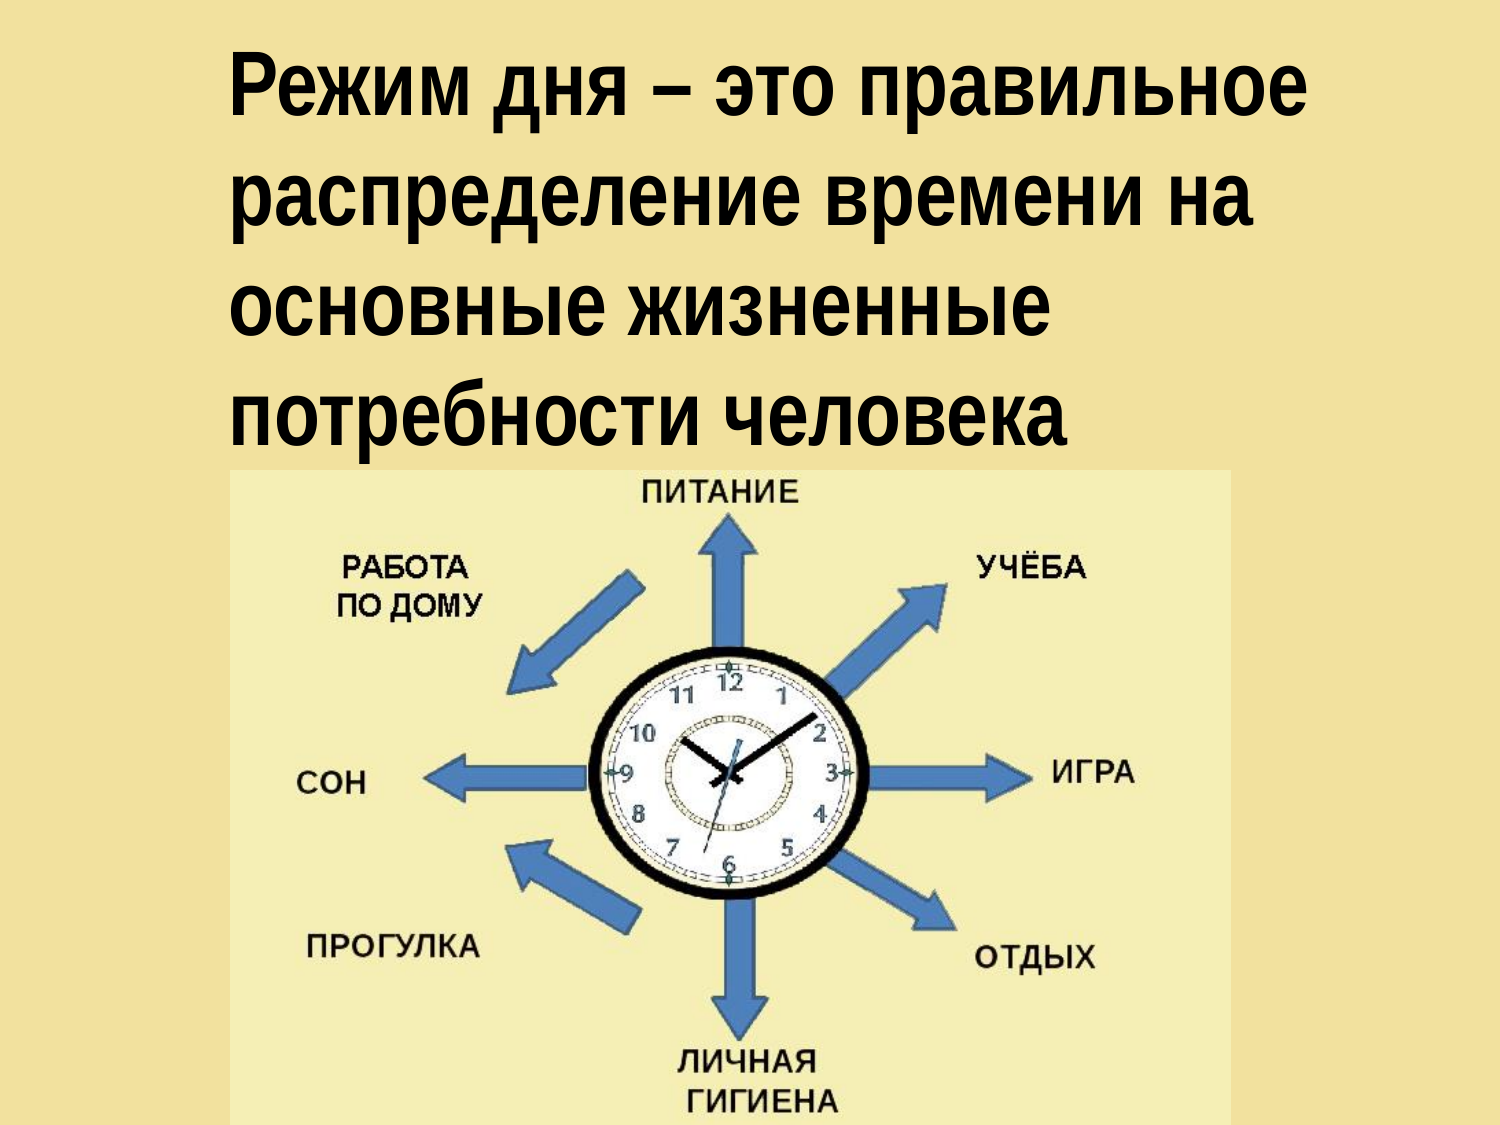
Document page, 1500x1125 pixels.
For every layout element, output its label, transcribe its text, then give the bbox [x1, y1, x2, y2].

text_box Режим дня – это правильное распределение времени на основные жизненные потребности человека [214, 16, 1347, 472]
picture [229, 470, 1231, 1125]
